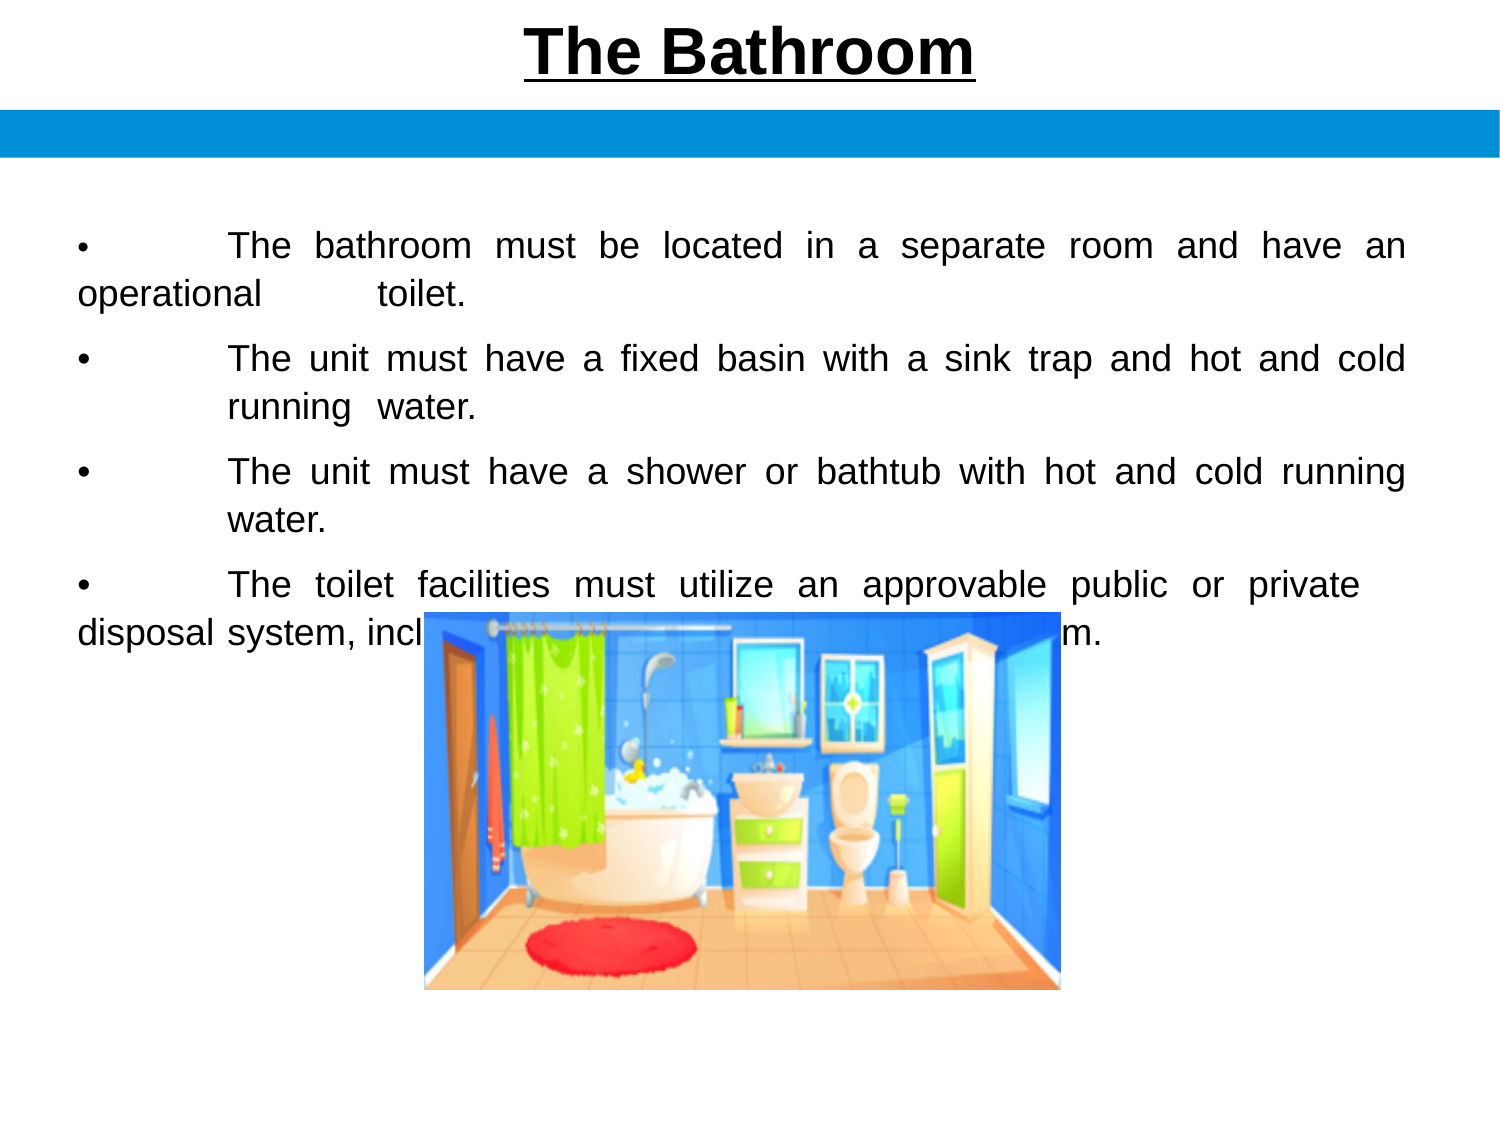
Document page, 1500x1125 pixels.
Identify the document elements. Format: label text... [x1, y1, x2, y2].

picture [423, 612, 1061, 990]
text_box • The bathroom must be located in a separate room and have an operational toilet. • The unit must have a fixed basin with a sink trap and hot and cold running water. • The unit must have a shower or bathtub with hot and cold running water. • The toilet facilities must utilize an approvable public or private disposal system, including a locally approvable septic system. [62, 210, 1422, 661]
text_box The Bathroom [12, 0, 1488, 96]
text_box [0, 109, 1500, 159]
